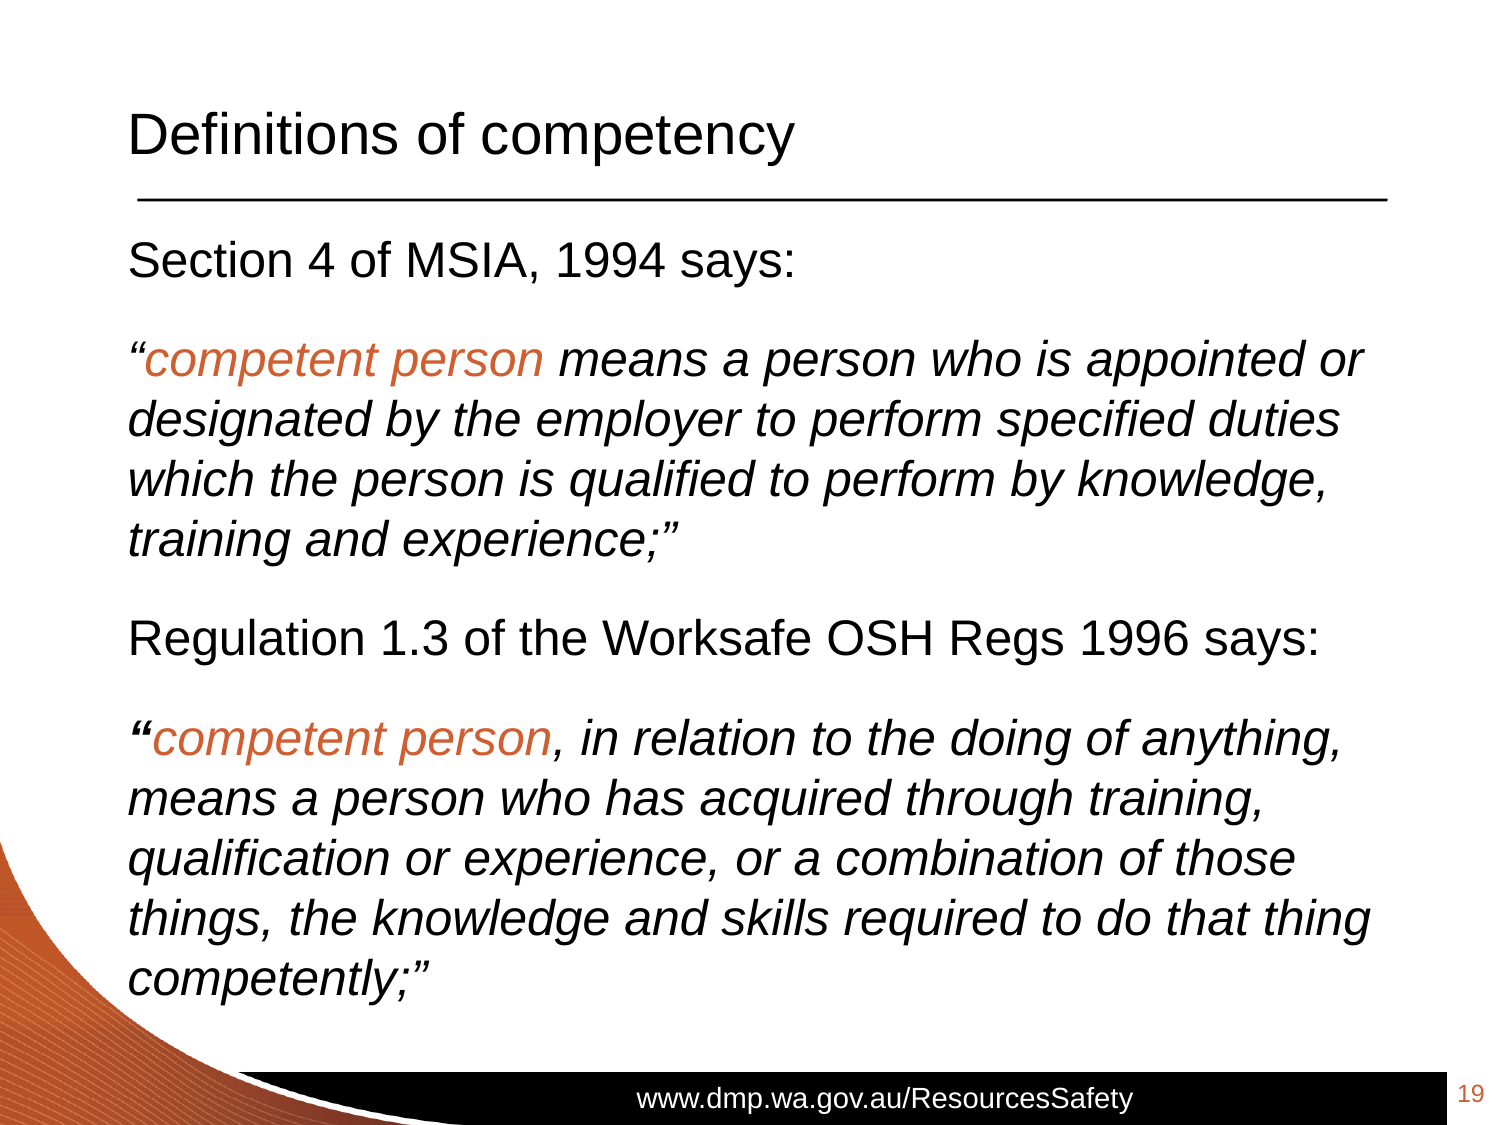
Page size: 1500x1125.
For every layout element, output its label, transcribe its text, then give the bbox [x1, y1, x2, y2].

title Definitions of competency [112, 37, 1400, 219]
list Section 4 of MSIA, 1994 says: “competent person means a person who is appointed or designated by the employer to perform specified duties which the person is qualified to perform by knowledge, training and experience;” Regulation 1.3 of the Worksafe OSH Regs 1996 says: “competent person, in relation to the doing of anything, means a person who has acquired through training, qualification or experience, or a combination of those things, the knowledge and skills required to do that thing competently;” [112, 219, 1424, 1024]
slide_number 19 [1293, 1070, 1500, 1125]
picture [0, 825, 1447, 1125]
